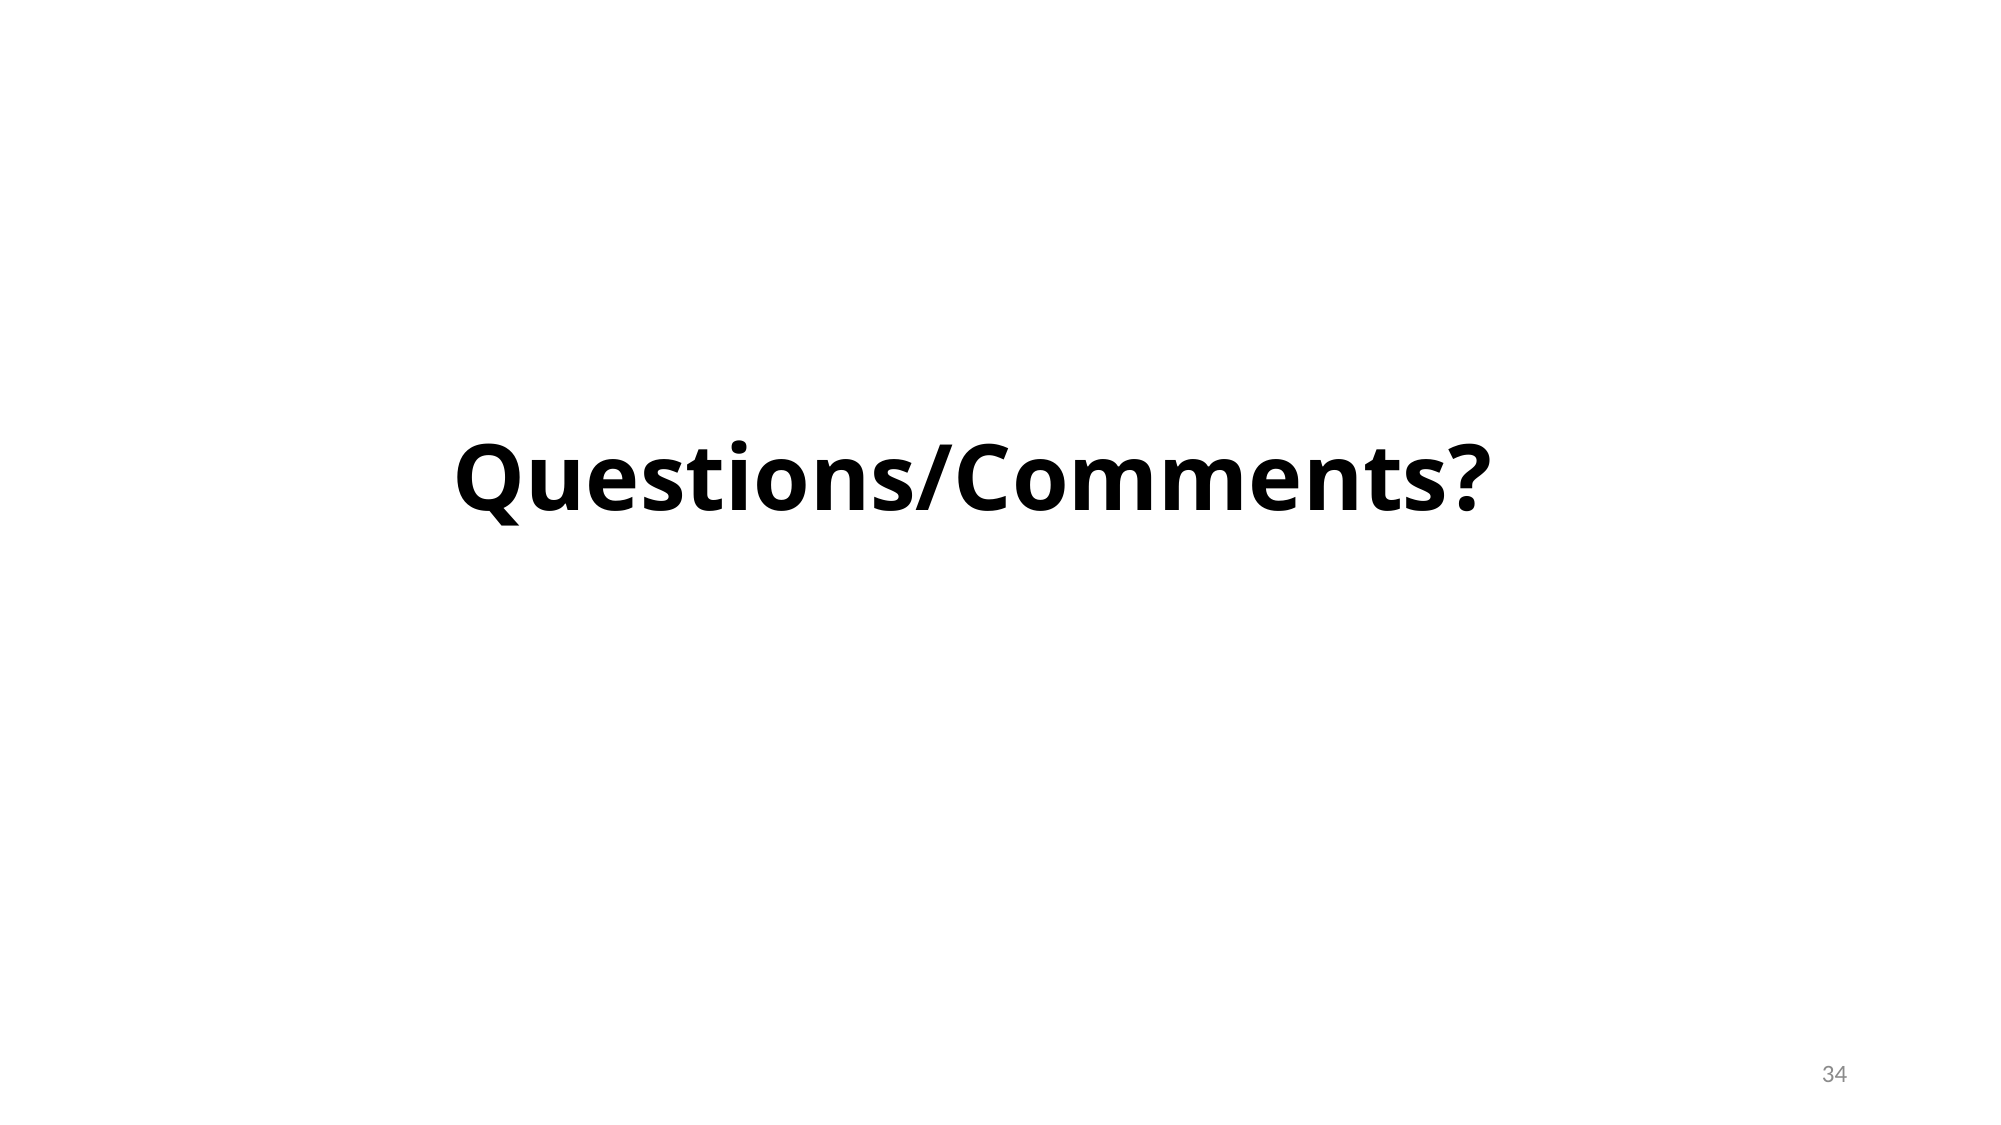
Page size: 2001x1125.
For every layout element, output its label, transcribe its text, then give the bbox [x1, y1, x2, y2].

slide_number 34 [1412, 1042, 1863, 1103]
title Questions/Comments? [122, 371, 1848, 590]
